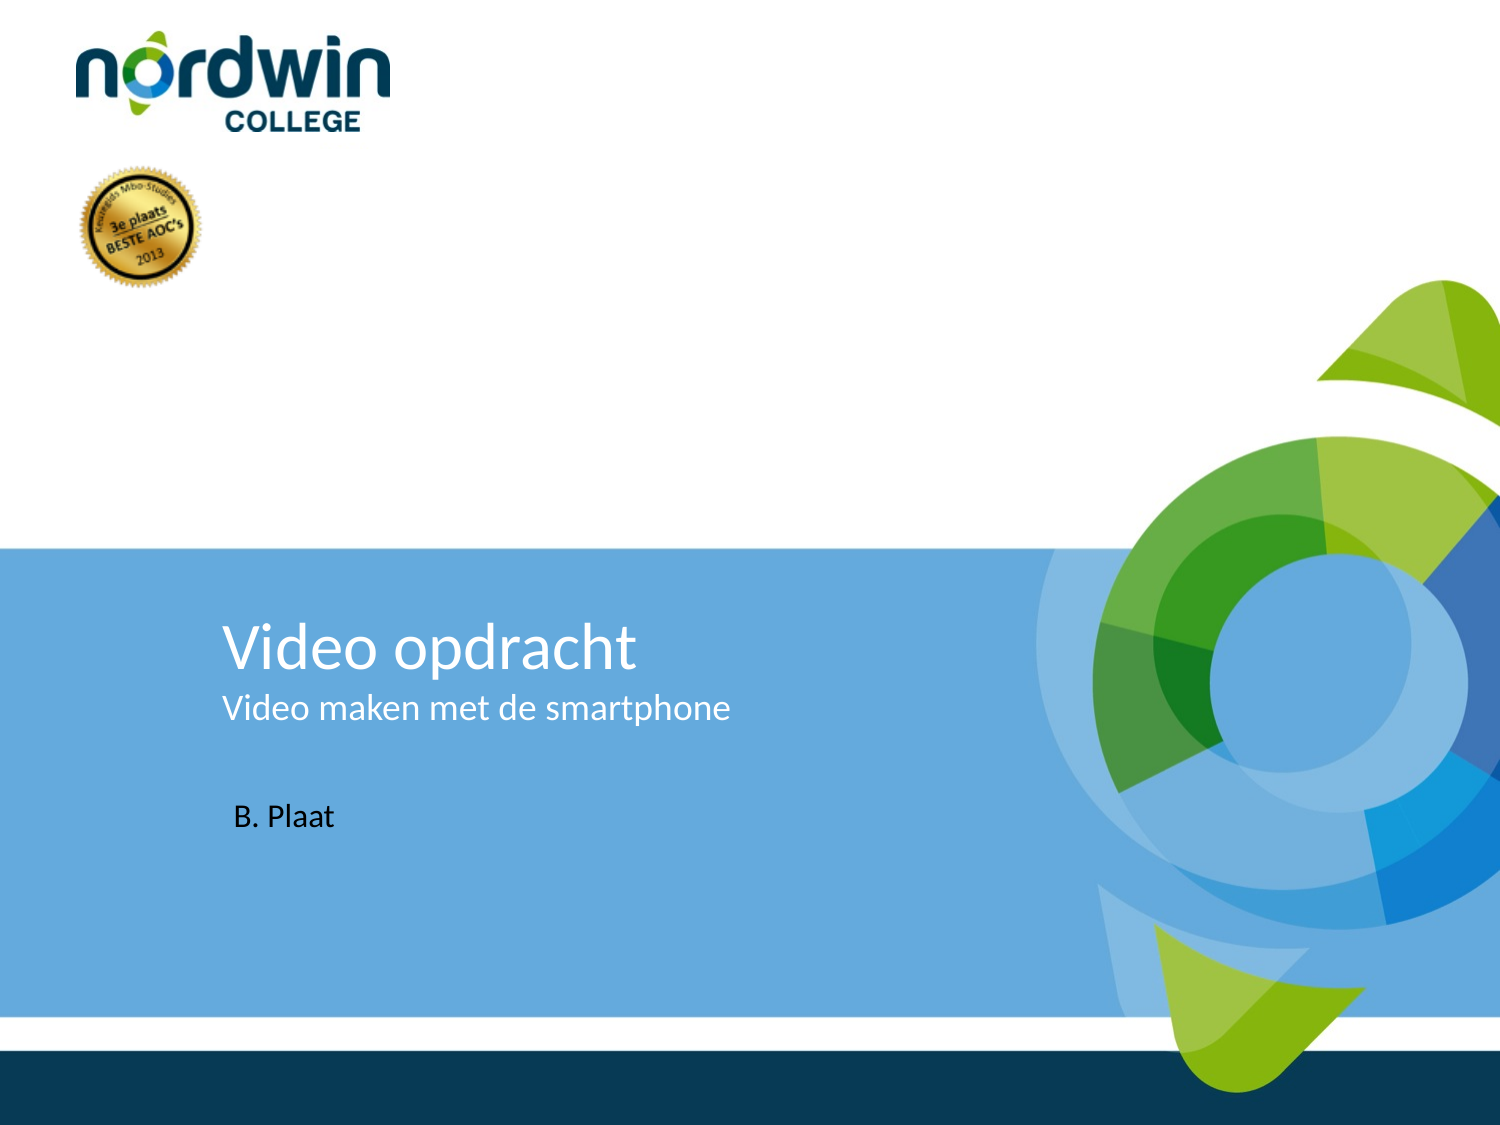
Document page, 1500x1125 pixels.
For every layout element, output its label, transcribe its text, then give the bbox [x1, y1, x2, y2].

picture [0, 0, 1500, 1125]
title Video opdracht Video maken met de smartphone [207, 586, 1041, 745]
subtitle B. Plaat [218, 786, 1051, 953]
